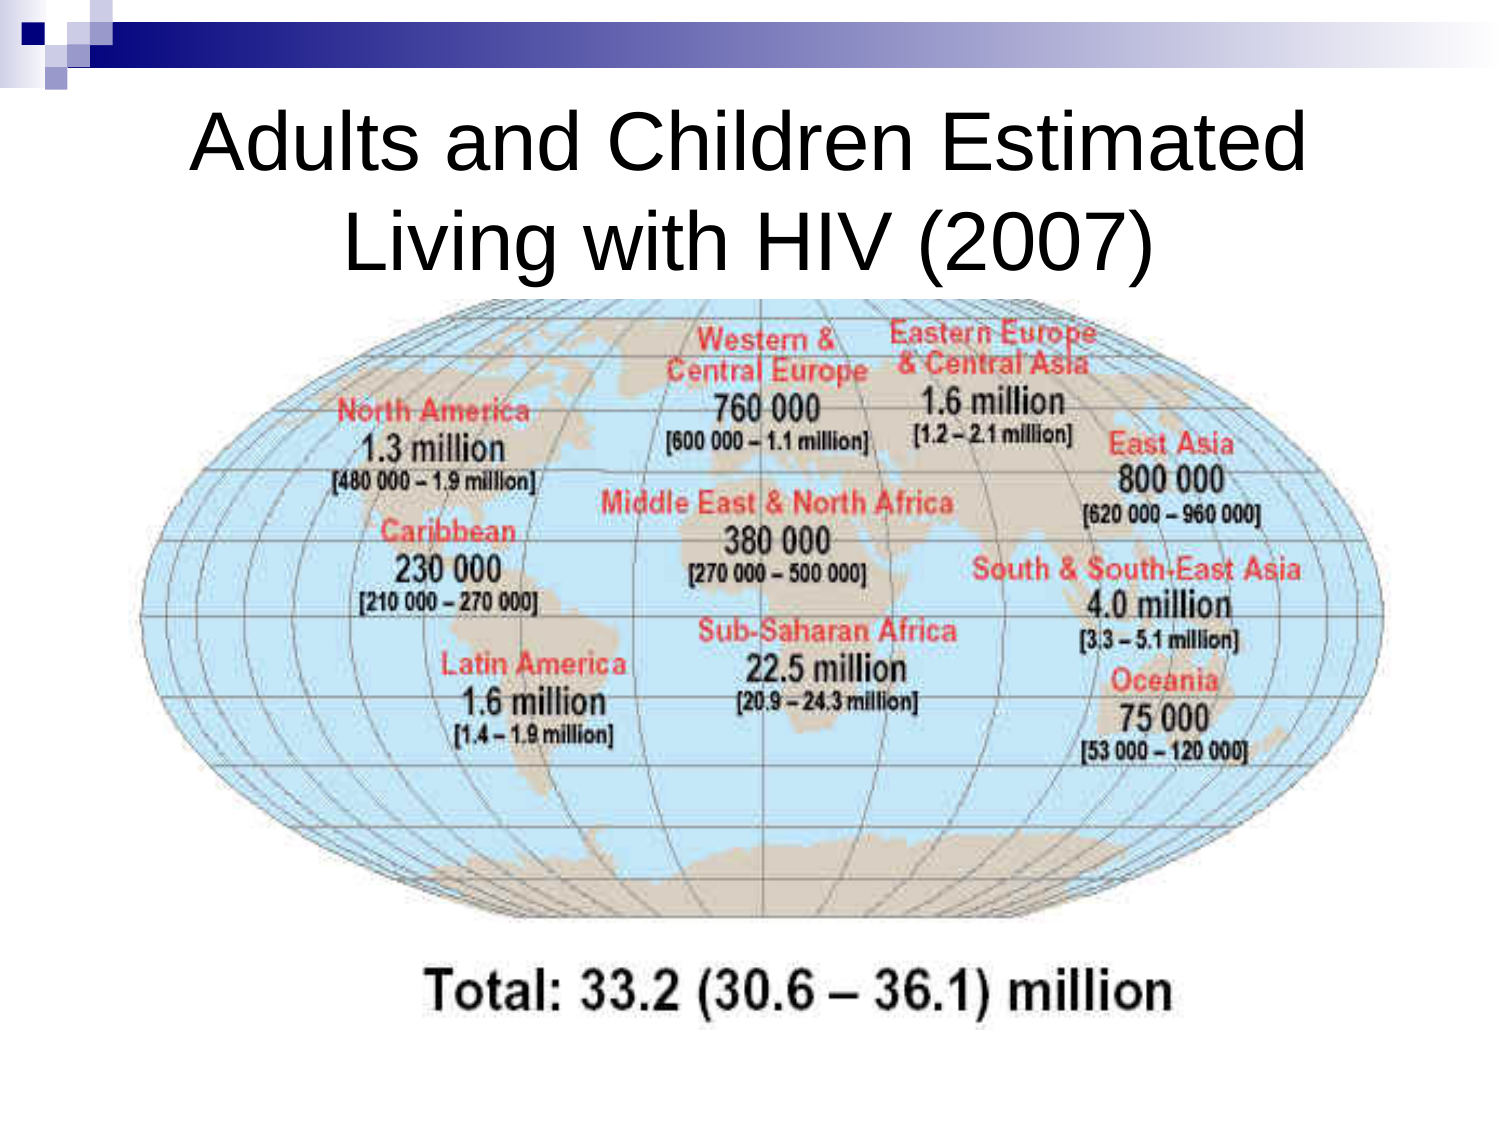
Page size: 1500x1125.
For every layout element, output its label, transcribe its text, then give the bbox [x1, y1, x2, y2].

title Adults and Children Estimated Living with HIV (2007) [74, 74, 1426, 301]
picture [112, 299, 1401, 1031]
